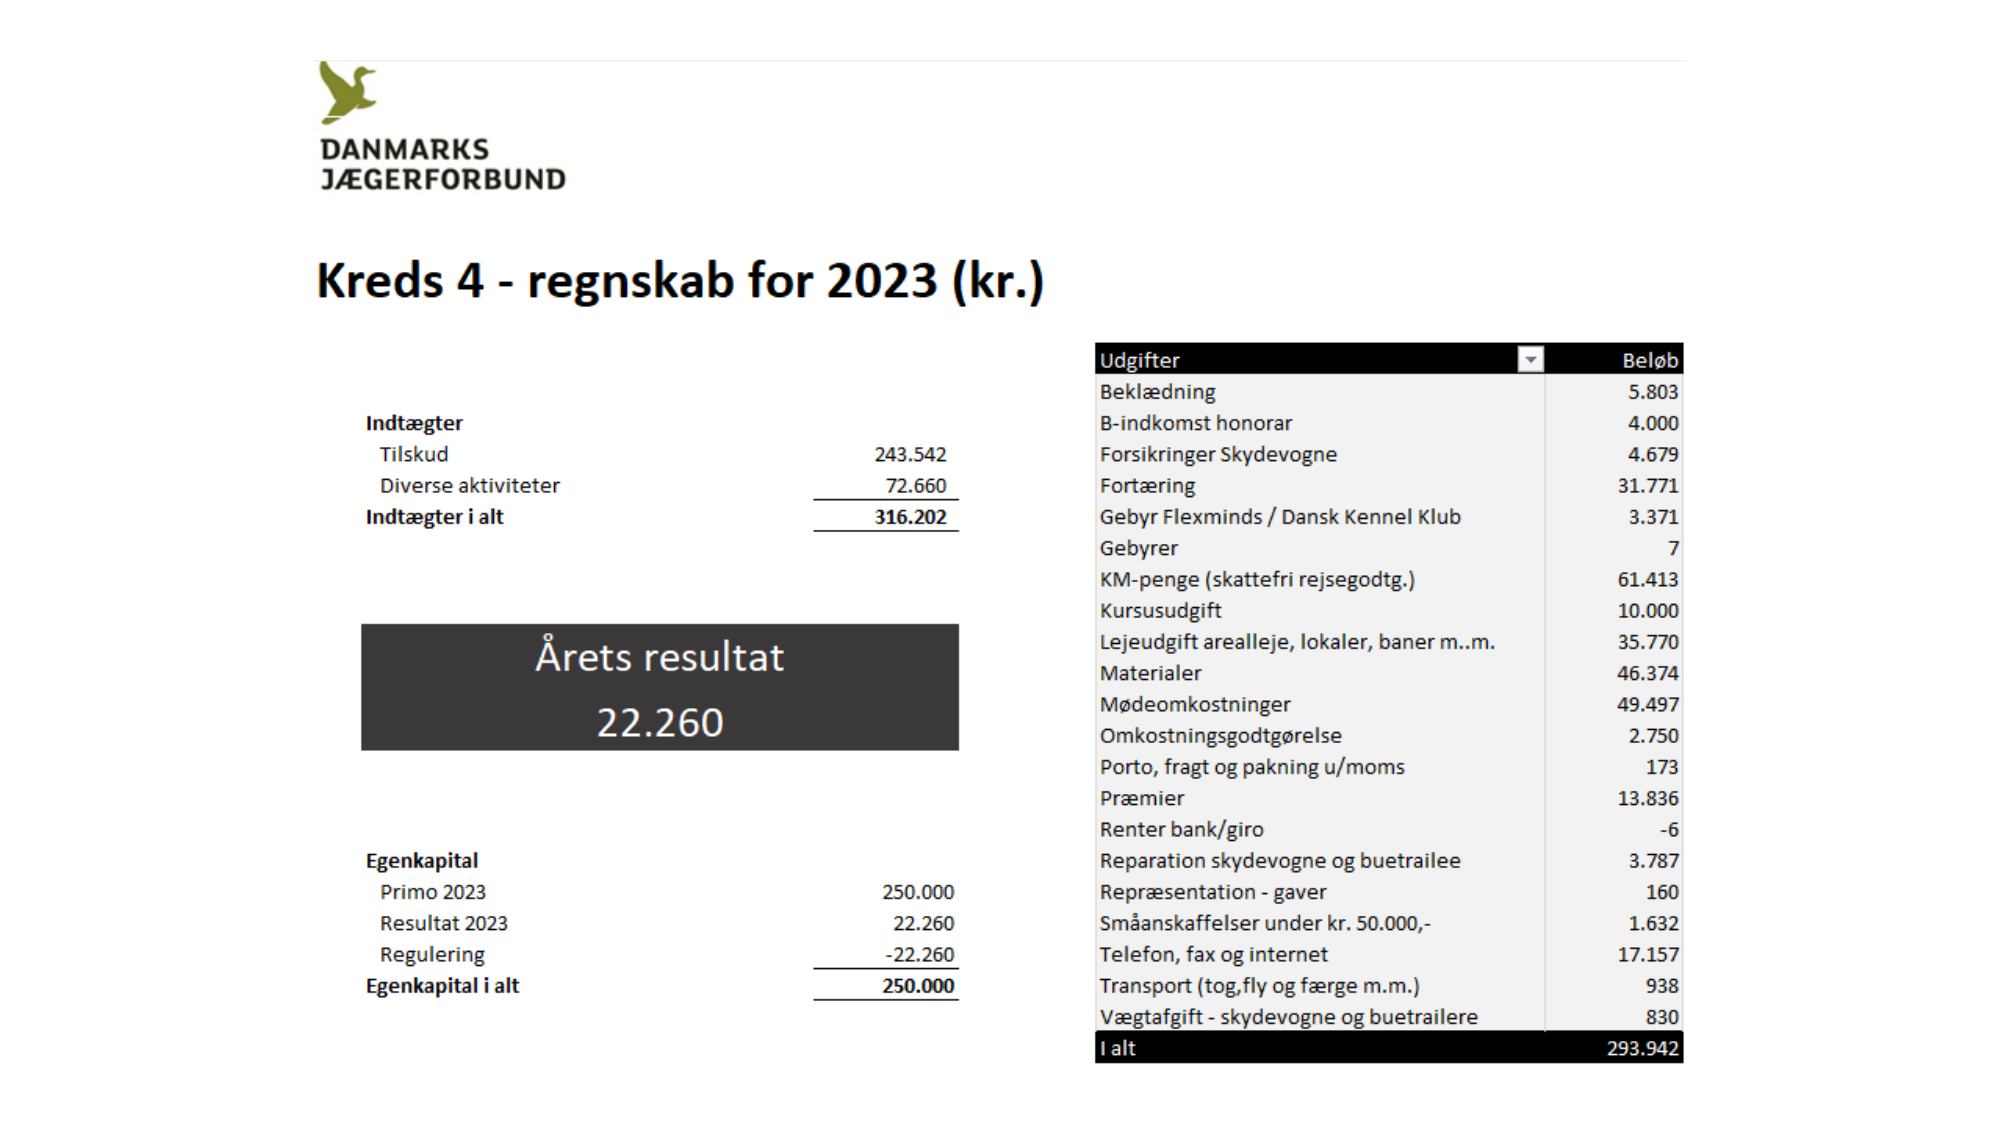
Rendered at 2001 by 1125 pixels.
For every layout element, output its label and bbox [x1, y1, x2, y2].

picture [313, 60, 1687, 1065]
